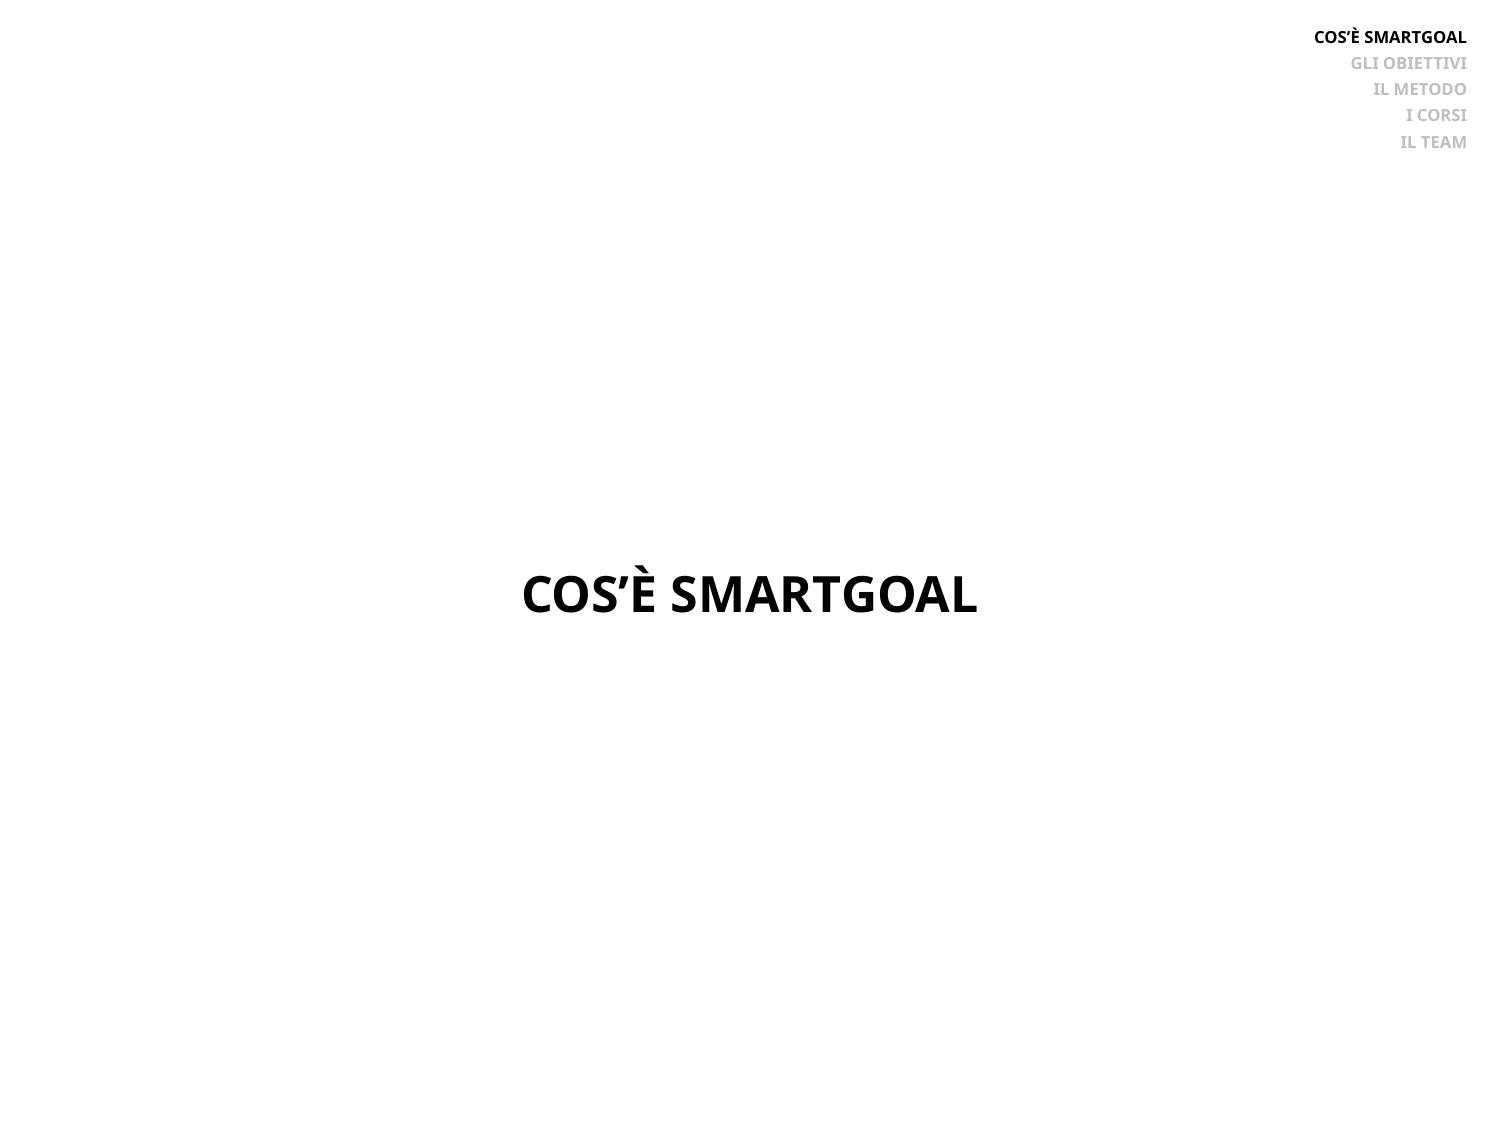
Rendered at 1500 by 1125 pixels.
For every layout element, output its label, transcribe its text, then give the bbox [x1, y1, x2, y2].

text_box COS’È SMARTGOAL [110, 414, 1390, 711]
text_box COS’È SMARTGOAL GLI OBIETTIVI IL METODO I CORSI IL TEAM [1082, 19, 1483, 173]
